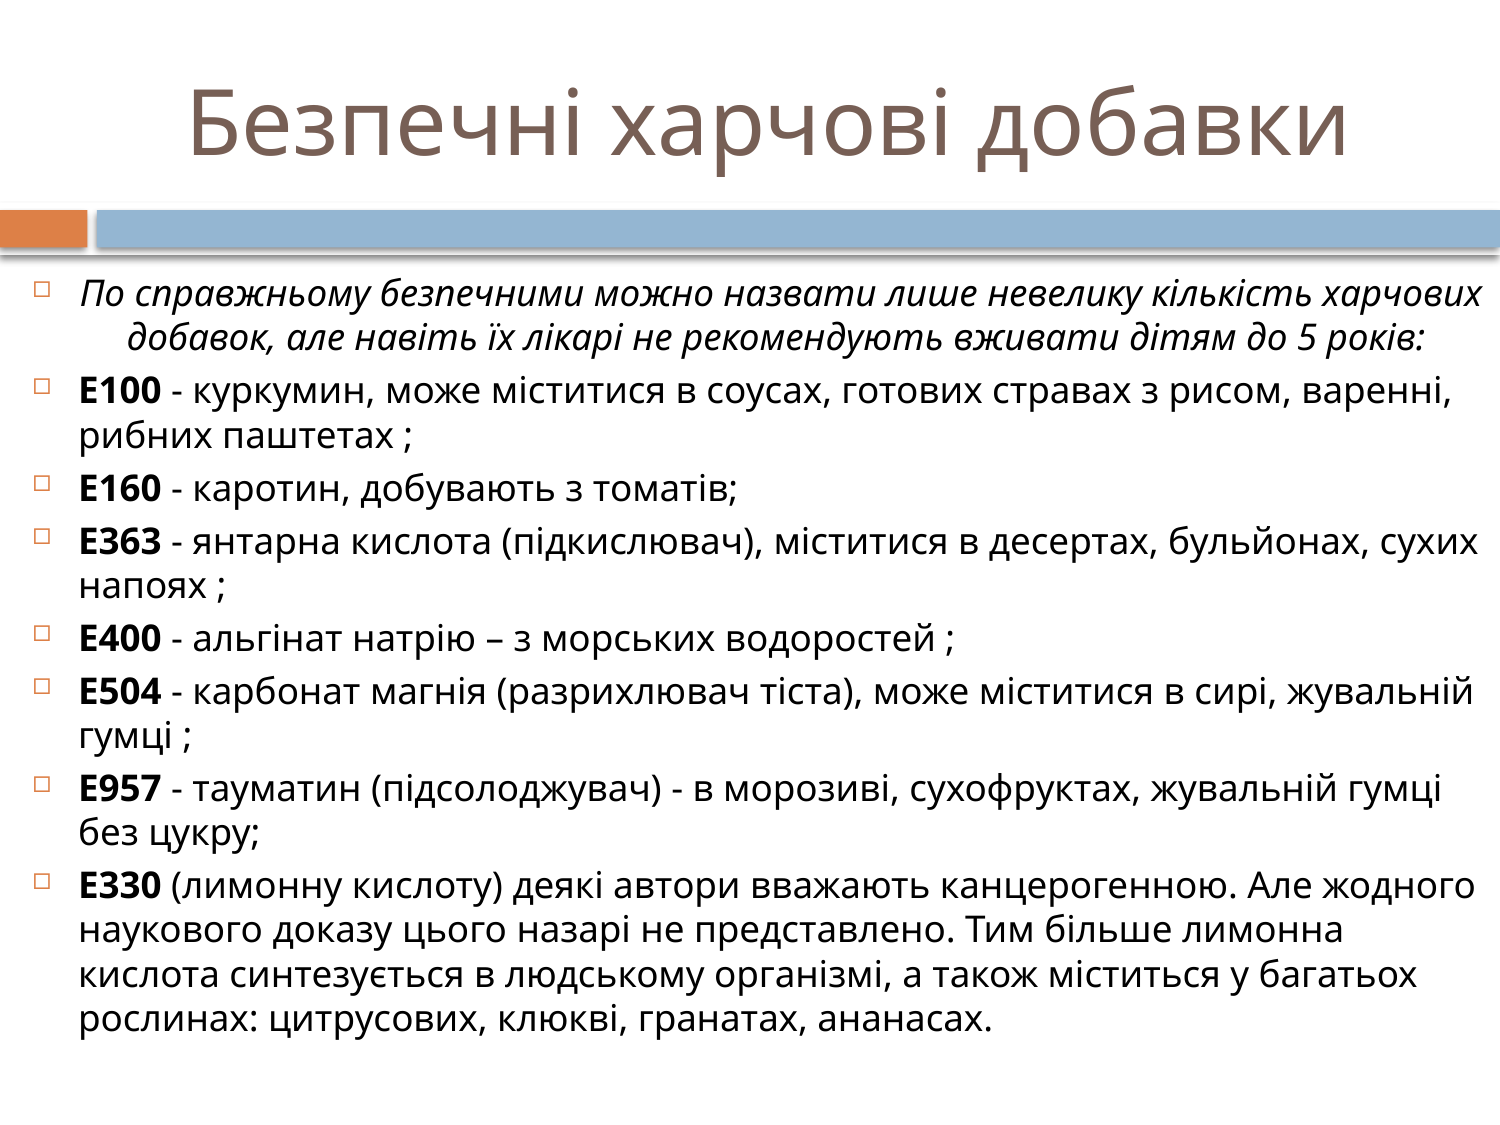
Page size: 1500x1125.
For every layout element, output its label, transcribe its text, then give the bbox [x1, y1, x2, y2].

list По справжньому безпечними можно назвати лише невелику кількість харчових добавок, але навіть їх лікарі не рекомендують вживати дітям до 5 років: Е100 - куркумин, може міститися в соусах, готових стравах з рисом, варенні, рибних паштетах ; Е160 - каротин, добувають з томатів; Е363 - янтарна кислота (підкислювач), міститися в десертах, бульйонах, сухих напоях ; Е400 - альгінат натрію – з морських водоростей ; Е504 - карбонат магнія (разрихлювач тіста), може міститися в сирі, жувальній гумці ; Е957 - тауматин (підсолоджувач) - в морозиві, сухофруктах, жувальній гумці без цукру; E330 (лимонну кислоту) деякі автори вважають канцерогенною. Але жодного наукового доказу цього назарі не представлено. Тим більше лимонна кислота синтезується в людському організмі, а також міститься у багатьох рослинах: цитрусових, клюкві, гранатах, ананасах. [17, 262, 1500, 1102]
title Безпечні харчові добавки [100, 37, 1438, 200]
